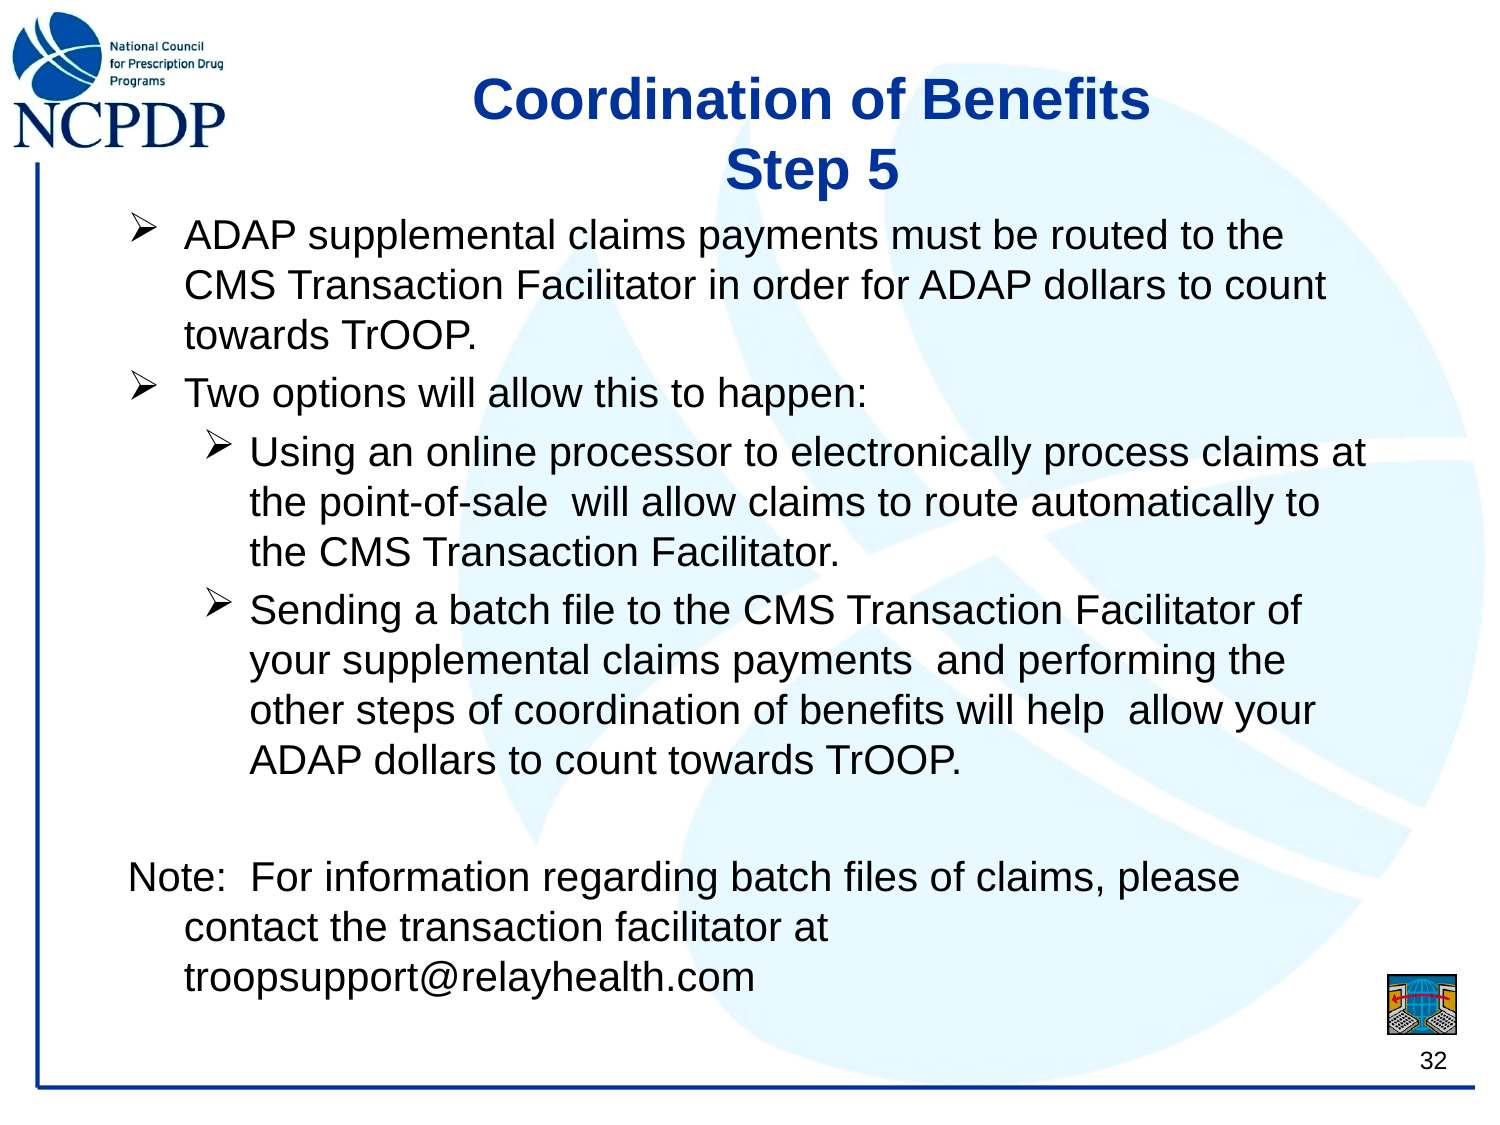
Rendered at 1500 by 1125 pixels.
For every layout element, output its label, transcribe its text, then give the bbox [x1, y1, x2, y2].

list ADAP supplemental claims payments must be routed to the CMS Transaction Facilitator in order for ADAP dollars to count towards TrOOP. Two options will allow this to happen: Using an online processor to electronically process claims at the point-of-sale will allow claims to route automatically to the CMS Transaction Facilitator. Sending a batch file to the CMS Transaction Facilitator of your supplemental claims payments and performing the other steps of coordination of benefits will help allow your ADAP dollars to count towards TrOOP. Note: For information regarding batch files of claims, please contact the transaction facilitator at troopsupport@relayhealth.com [112, 199, 1388, 1038]
title Coordination of Benefits Step 5 [237, 37, 1388, 199]
picture [1387, 974, 1457, 1035]
picture [12, 12, 225, 148]
